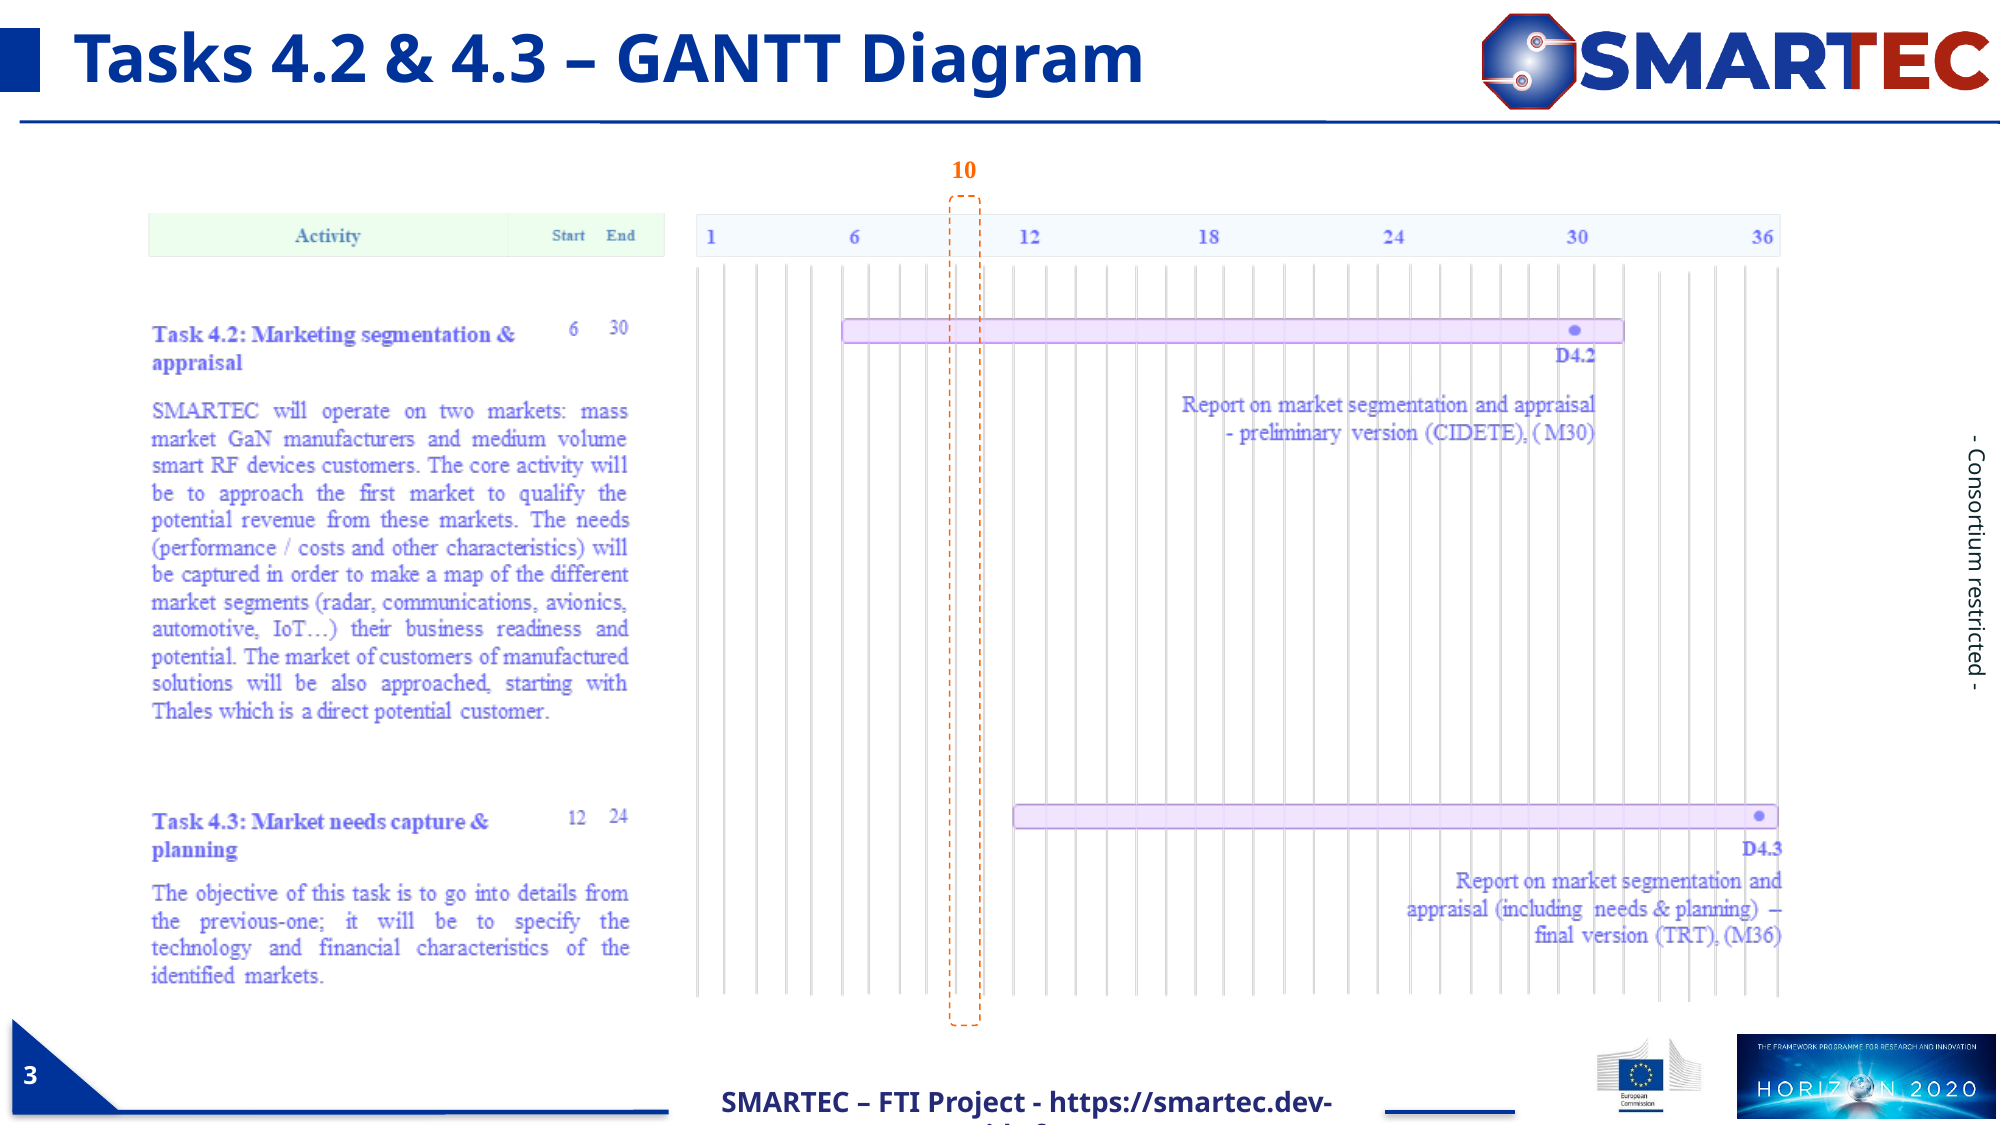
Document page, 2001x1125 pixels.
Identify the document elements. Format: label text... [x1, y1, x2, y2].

title Tasks 4.2 & 4.3 – GANTT Diagram [58, 0, 1956, 123]
picture [1593, 1034, 1706, 1115]
picture [1956, 9, 1996, 114]
picture [1774, 1061, 1936, 1119]
picture [1926, 1111, 1975, 1119]
picture [993, 213, 1810, 1003]
picture [1737, 1034, 1996, 1119]
picture [129, 213, 936, 1003]
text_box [936, 145, 993, 1026]
picture [1737, 1109, 1807, 1119]
